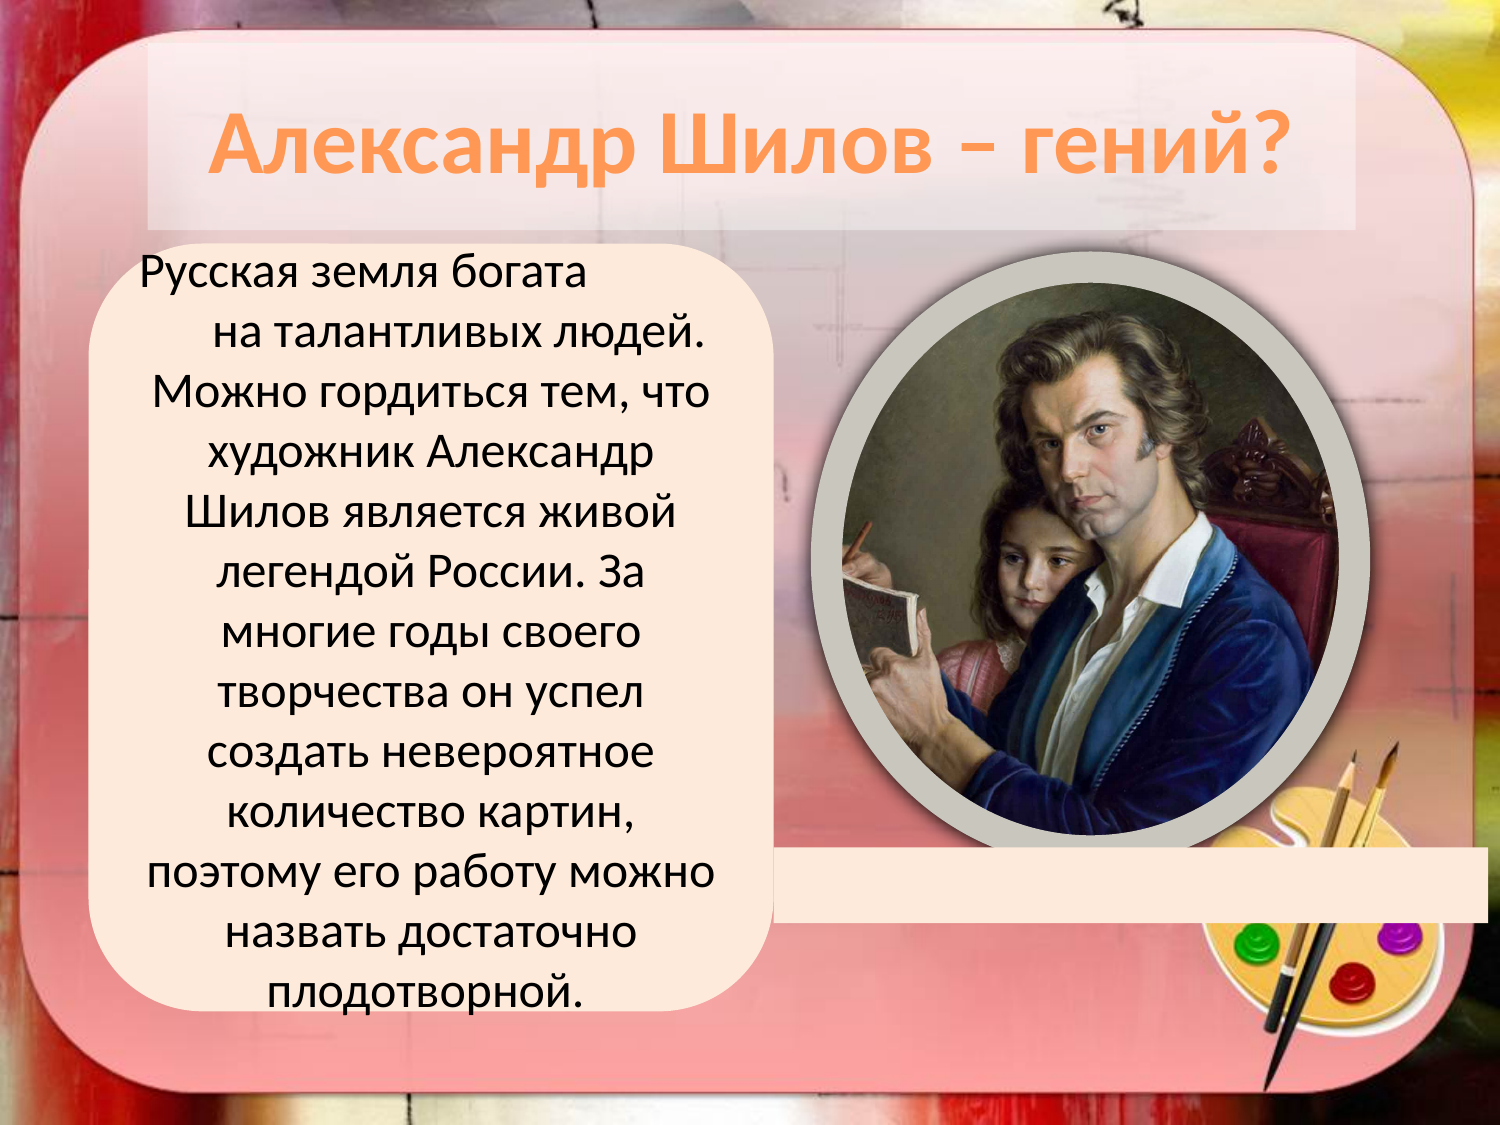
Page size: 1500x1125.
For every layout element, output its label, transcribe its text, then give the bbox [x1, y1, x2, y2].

text_box [773, 847, 1489, 924]
picture [0, 0, 1500, 1125]
title Александр Шилов – гений? [147, 42, 1356, 231]
text_box Русская земля богата на талантливых людей. Можно гордиться тем, что художник Александр Шилов является живой легендой России. За многие годы своего творчества он успел создать невероятное количество картин, поэтому его работу можно назвать достаточно плодотворной. [86, 241, 776, 1014]
